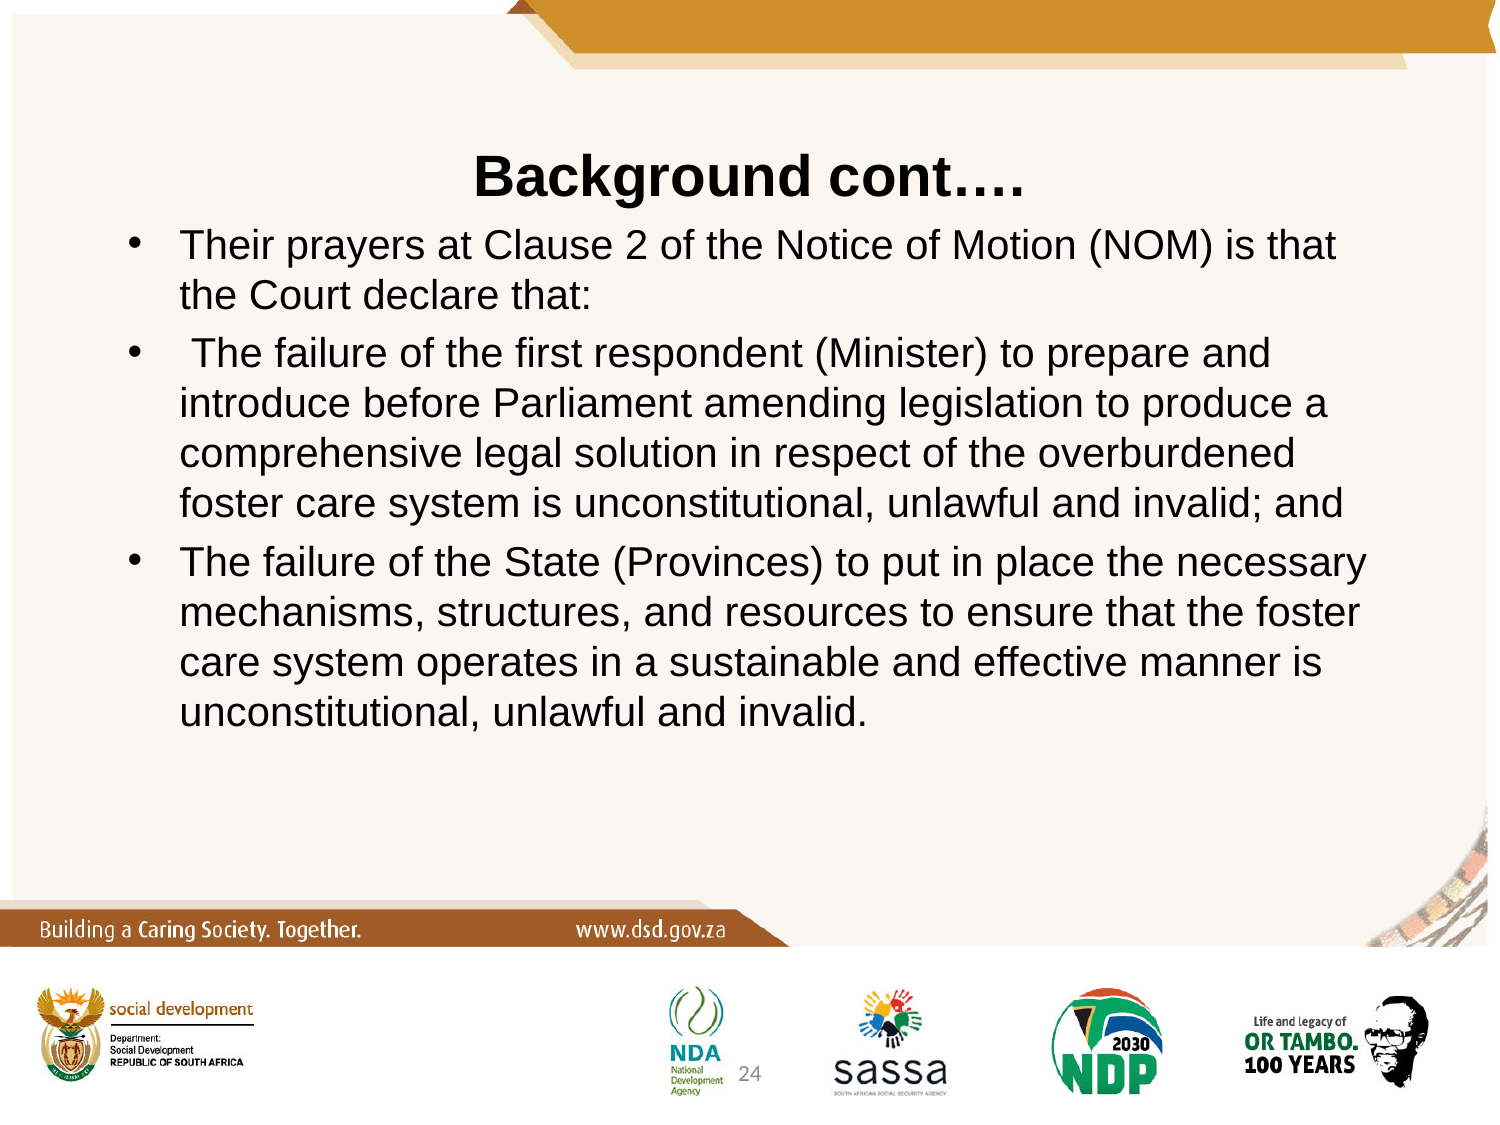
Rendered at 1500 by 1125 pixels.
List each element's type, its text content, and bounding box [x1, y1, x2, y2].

list Their prayers at Clause 2 of the Notice of Motion (NOM) is that the Court declare that: The failure of the first respondent (Minister) to prepare and introduce before Parliament amending legislation to produce a comprehensive legal solution in respect of the overburdened foster care system is unconstitutional, unlawful and invalid; and The failure of the State (Provinces) to put in place the necessary mechanisms, structures, and resources to ensure that the foster care system operates in a sustainable and effective manner is unconstitutional, unlawful and invalid. [112, 209, 1388, 882]
picture [0, 0, 1500, 1125]
title Background cont…. [112, 135, 1388, 209]
slide_number 25 [1074, 1042, 1425, 1103]
footer 24 [512, 1042, 988, 1103]
